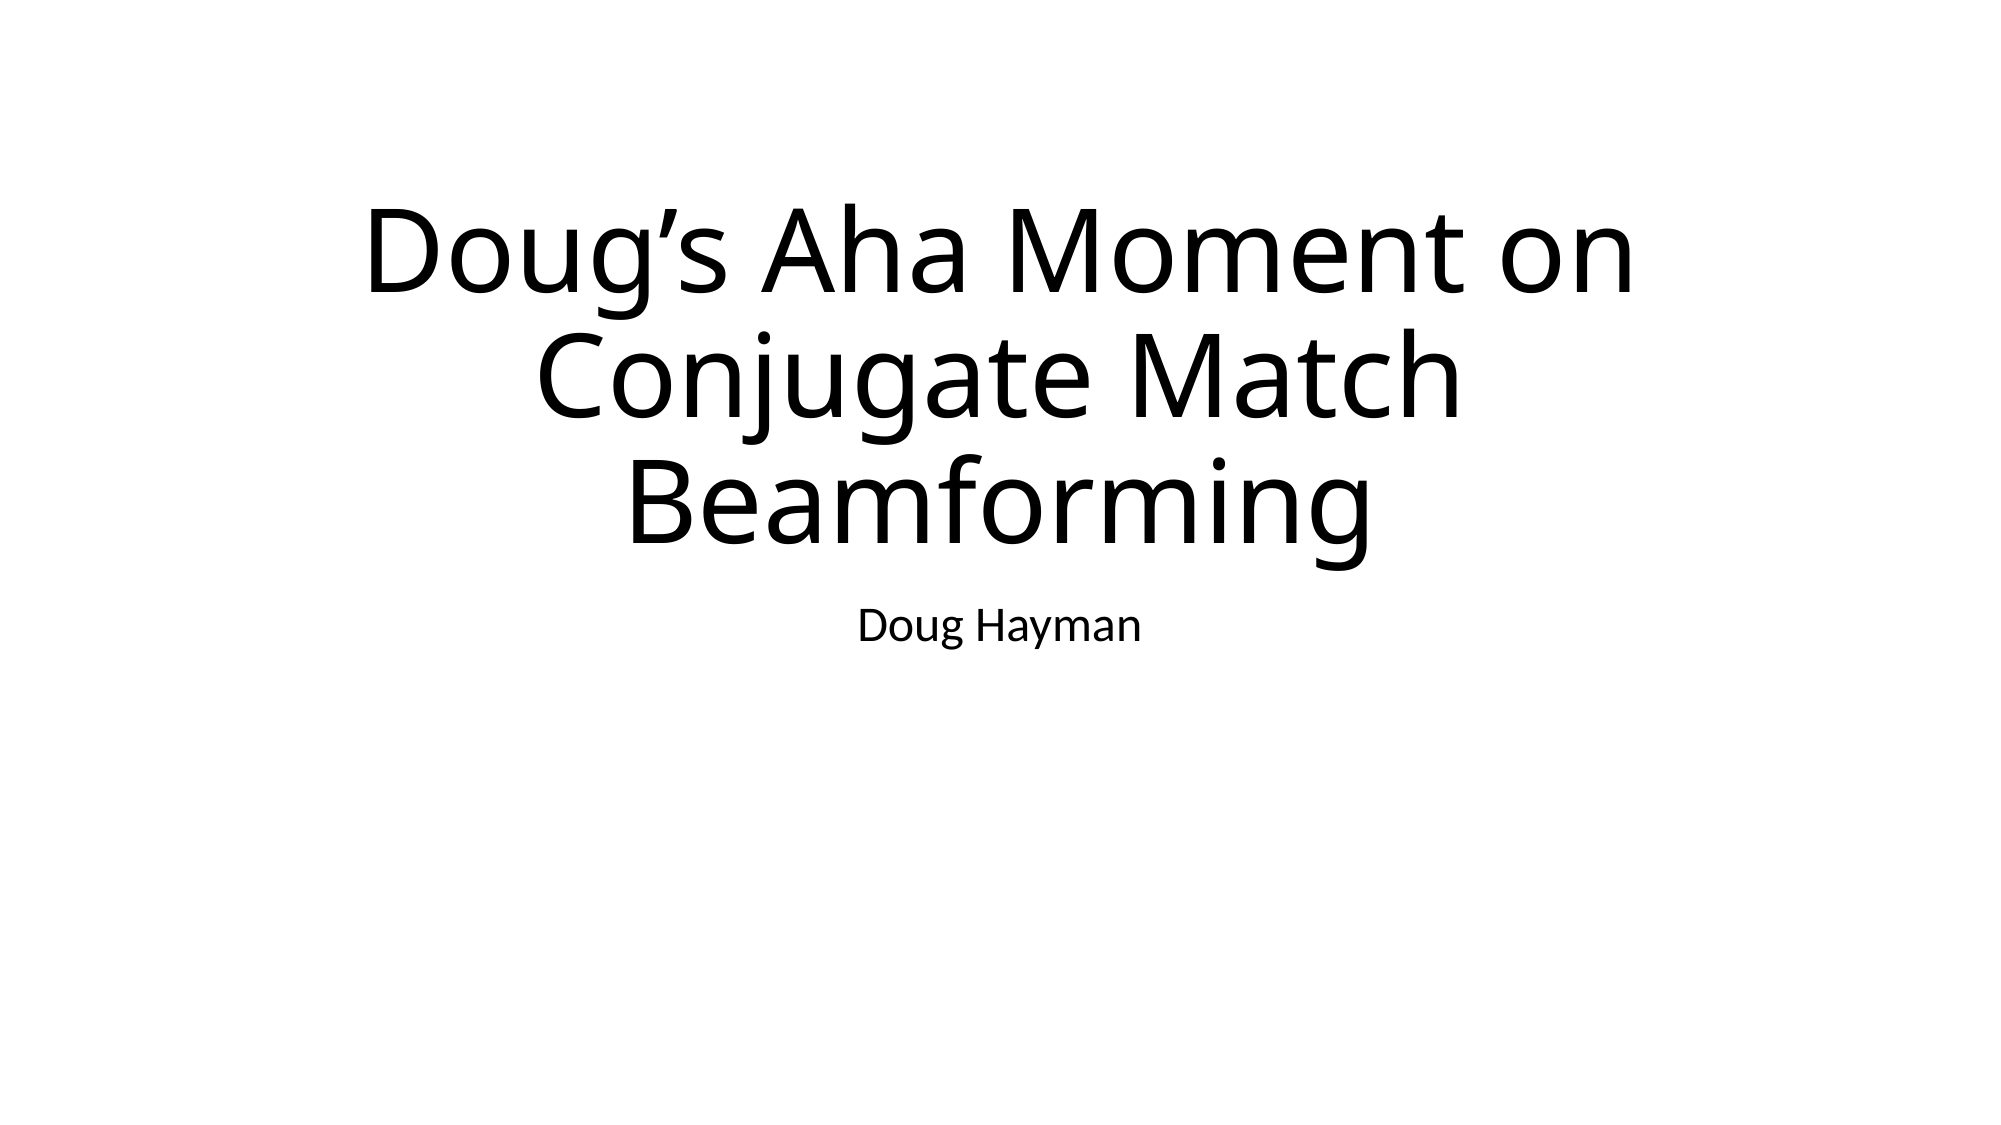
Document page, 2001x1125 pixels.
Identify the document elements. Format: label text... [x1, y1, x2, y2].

title Doug’s Aha Moment on Conjugate Match Beamforming [249, 184, 1750, 576]
subtitle Doug Hayman [249, 590, 1750, 863]
